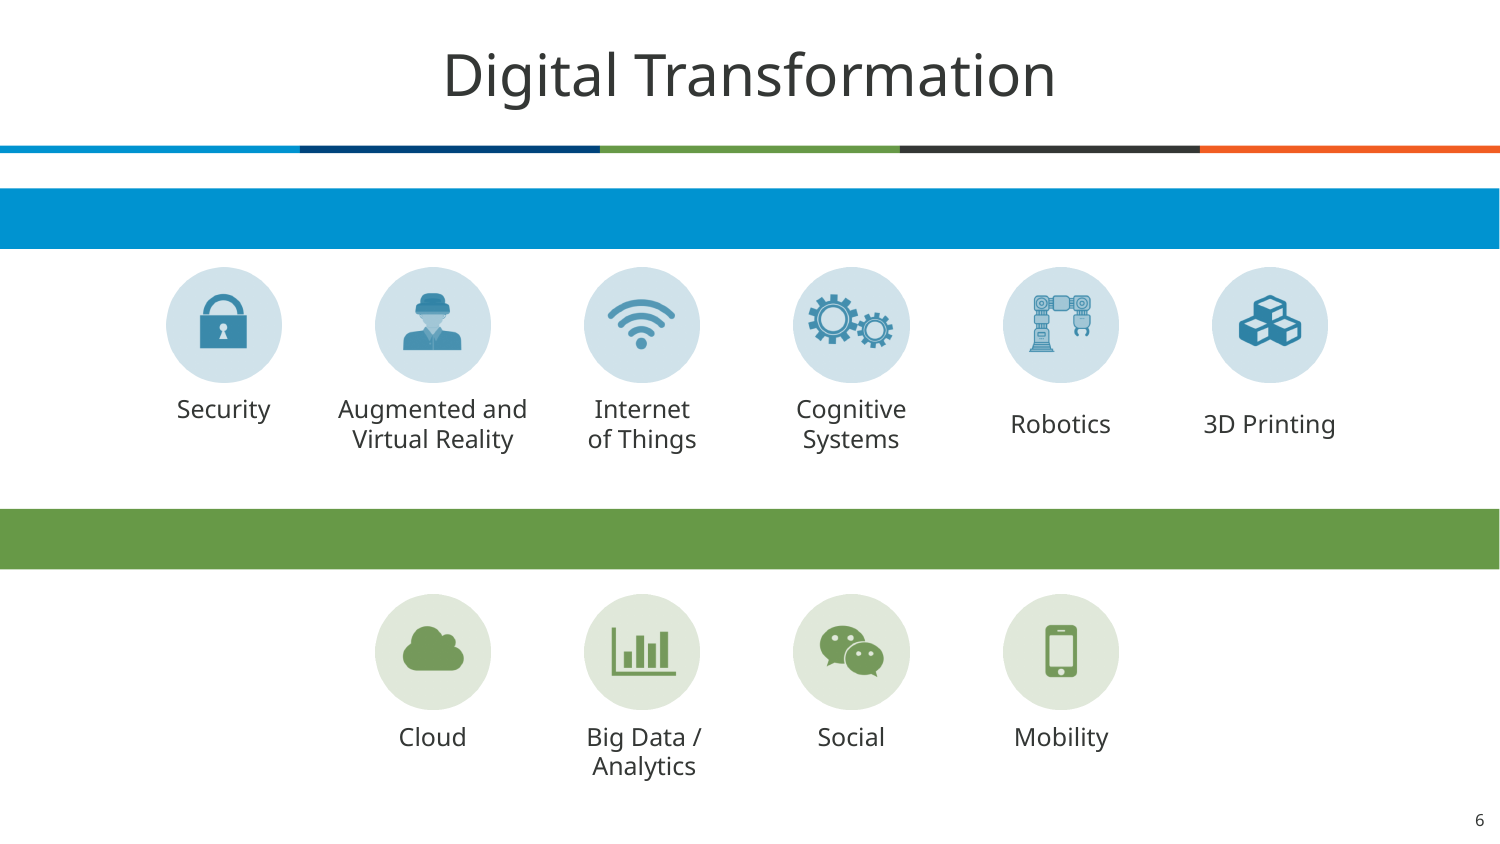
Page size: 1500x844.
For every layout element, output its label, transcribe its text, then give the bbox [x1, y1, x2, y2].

title Digital Transformation [0, 0, 1500, 154]
text_box Cognitive Systems [781, 386, 922, 461]
picture [375, 594, 491, 710]
picture [1002, 267, 1119, 384]
text_box Social [802, 718, 901, 759]
picture [584, 267, 701, 384]
text_box 3D Printing [1188, 401, 1352, 447]
text_box Augmented and Virtual Reality [323, 386, 543, 461]
picture [1212, 267, 1328, 384]
text_box Internet of Things [572, 386, 712, 461]
slide_number 6 [1149, 798, 1500, 844]
picture [1002, 594, 1119, 710]
text_box Cloud [384, 718, 483, 759]
picture [165, 267, 282, 384]
text_box Mobility [999, 713, 1124, 759]
picture [584, 594, 701, 710]
text_box Security [162, 386, 286, 431]
text_box Big Data / Analytics [571, 713, 717, 789]
picture [793, 594, 910, 710]
picture [793, 267, 910, 384]
text_box [0, 188, 1500, 249]
text_box Robotics [995, 401, 1127, 447]
text_box [0, 508, 1500, 570]
picture [375, 267, 491, 384]
